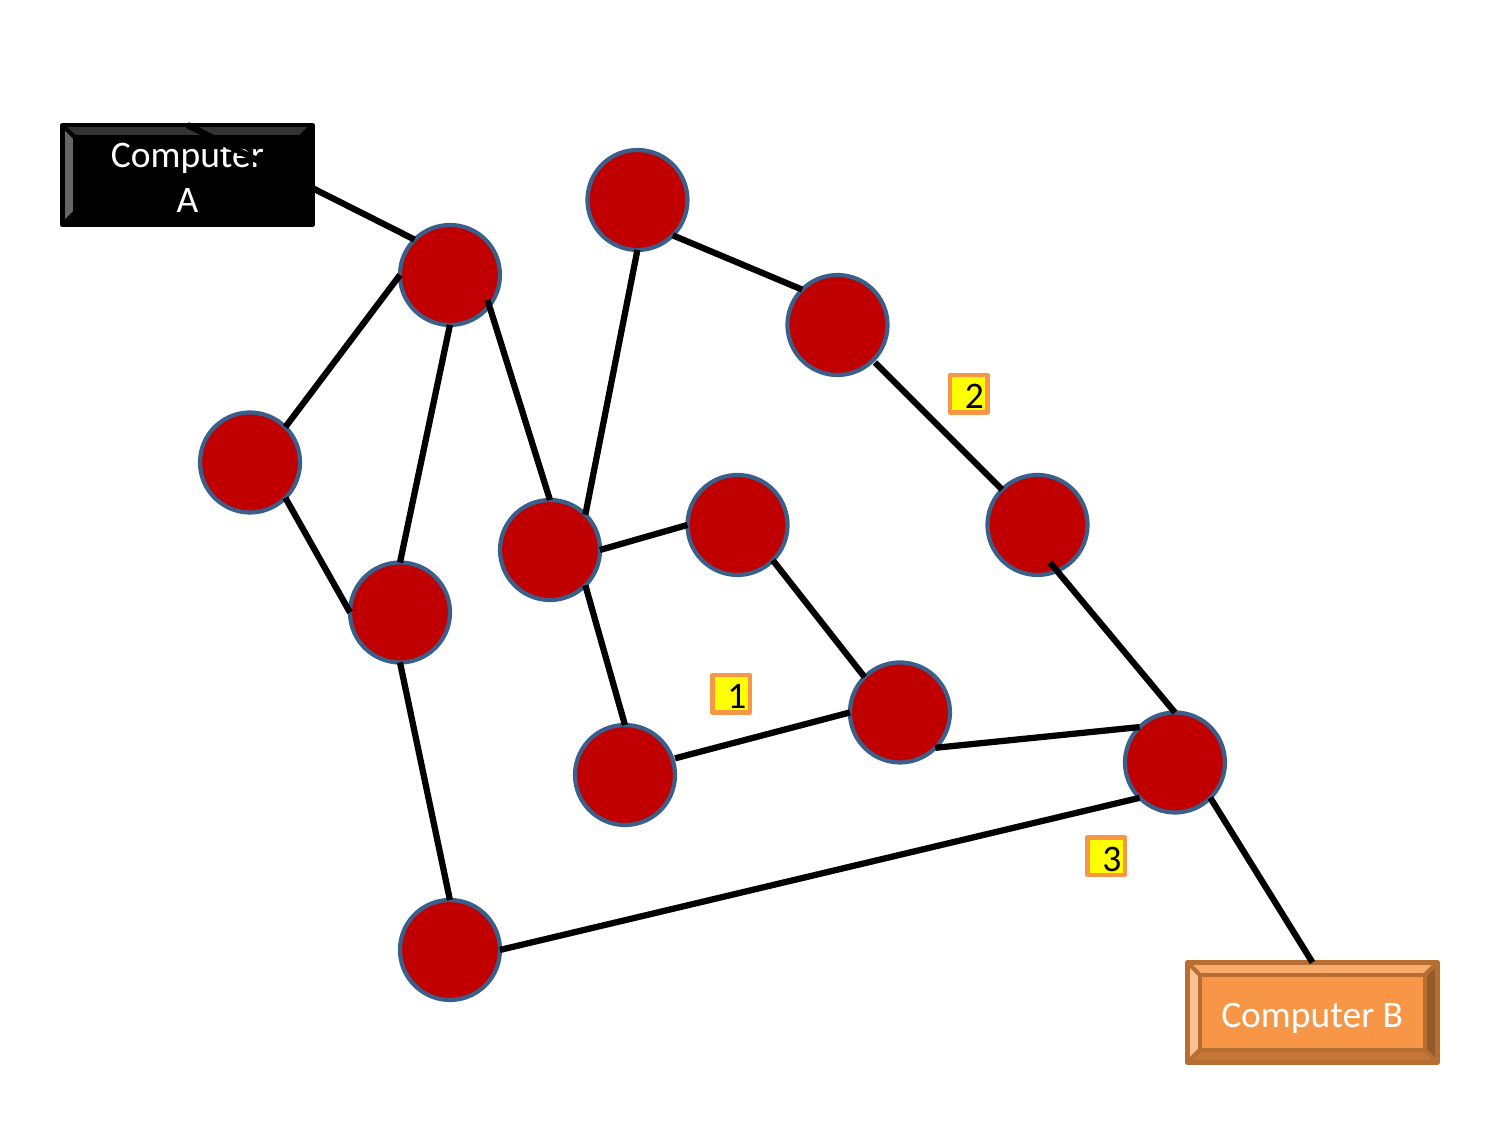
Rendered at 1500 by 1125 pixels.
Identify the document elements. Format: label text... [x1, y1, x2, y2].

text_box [1037, 574, 1188, 701]
text_box Computer B [1185, 960, 1440, 1065]
text_box [901, 660, 953, 765]
text_box Computer A [193, 123, 315, 178]
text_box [312, 174, 415, 240]
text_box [1178, 828, 1344, 932]
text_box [674, 712, 738, 759]
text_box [260, 522, 376, 588]
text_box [874, 362, 1003, 490]
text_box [743, 553, 897, 1125]
text_box [785, 272, 890, 378]
text_box [1122, 710, 1228, 815]
text_box [985, 472, 1090, 577]
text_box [418, 368, 619, 432]
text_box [478, 355, 744, 409]
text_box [535, 635, 676, 676]
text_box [599, 524, 688, 551]
text_box [397, 898, 502, 1003]
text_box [285, 274, 401, 428]
text_box 1 [710, 673, 738, 710]
text_box [197, 410, 302, 515]
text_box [710, 197, 765, 328]
text_box 3 [1085, 835, 1127, 877]
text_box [305, 755, 544, 807]
text_box [572, 723, 678, 828]
text_box [585, 147, 690, 252]
text_box Computer A [60, 123, 307, 227]
text_box [685, 472, 790, 578]
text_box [305, 418, 544, 469]
text_box [497, 498, 602, 603]
text_box [397, 222, 503, 327]
text_box [347, 560, 453, 665]
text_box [1026, 635, 1049, 840]
